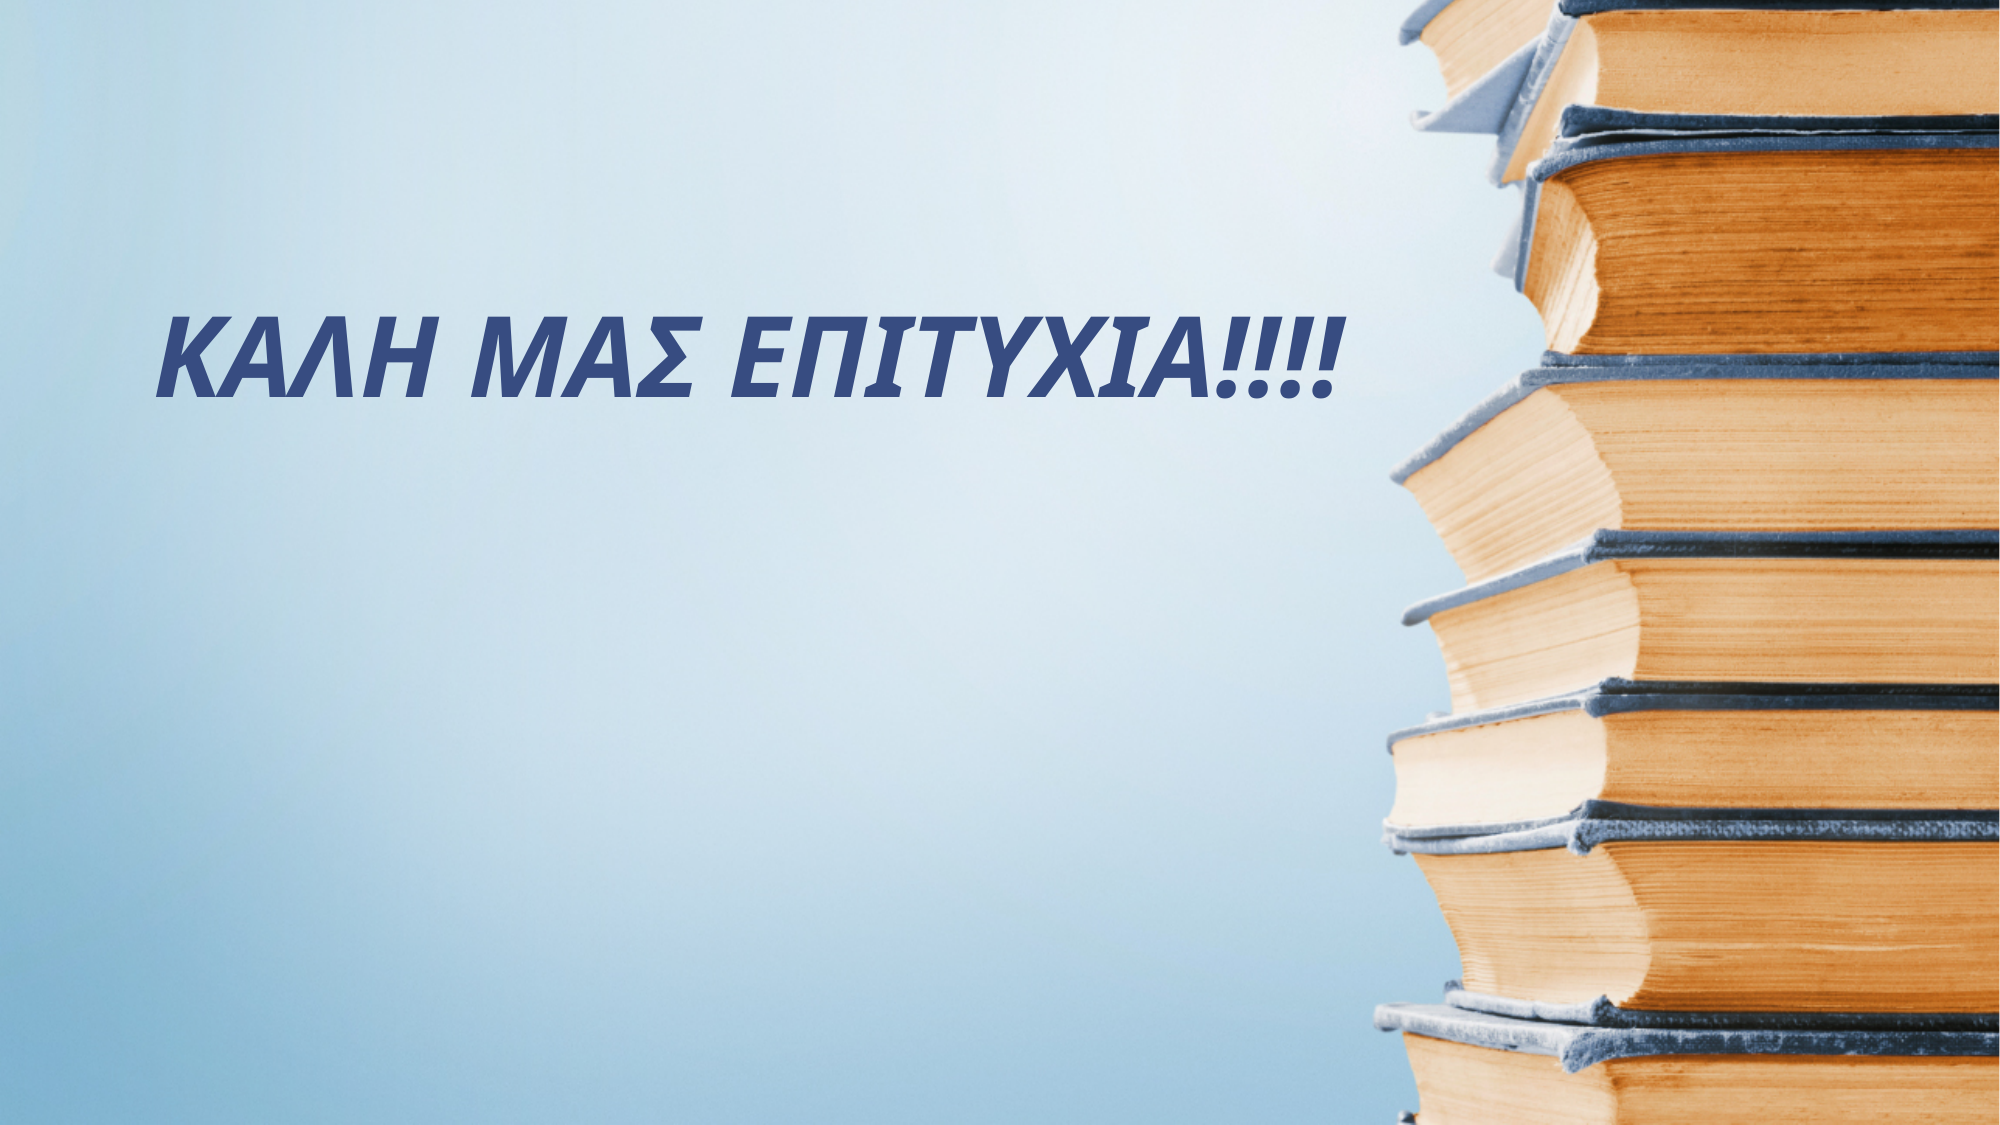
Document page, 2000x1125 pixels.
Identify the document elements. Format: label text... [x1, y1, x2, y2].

title ΚΑΛΗ ΜΑΣ ΕΠΙΤΥΧΙΑ!!!! [133, 66, 1532, 1046]
picture [0, 0, 2000, 1125]
